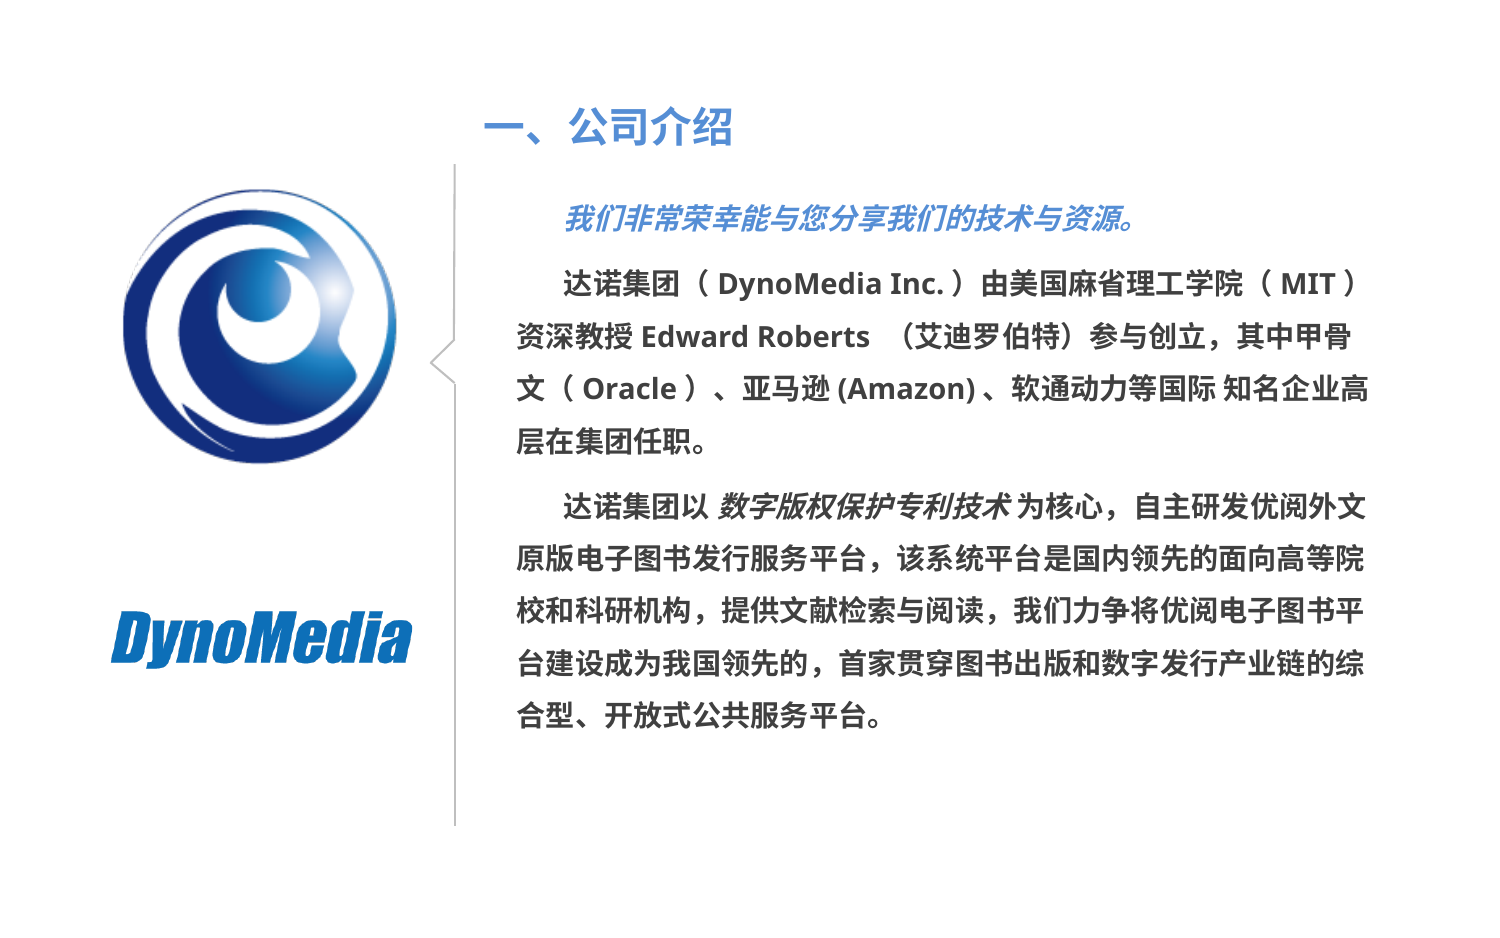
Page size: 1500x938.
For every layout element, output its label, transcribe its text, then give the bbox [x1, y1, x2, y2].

picture [107, 584, 423, 672]
text_box 一、公司介绍 [468, 93, 818, 159]
picture [111, 183, 427, 474]
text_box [429, 163, 1392, 827]
